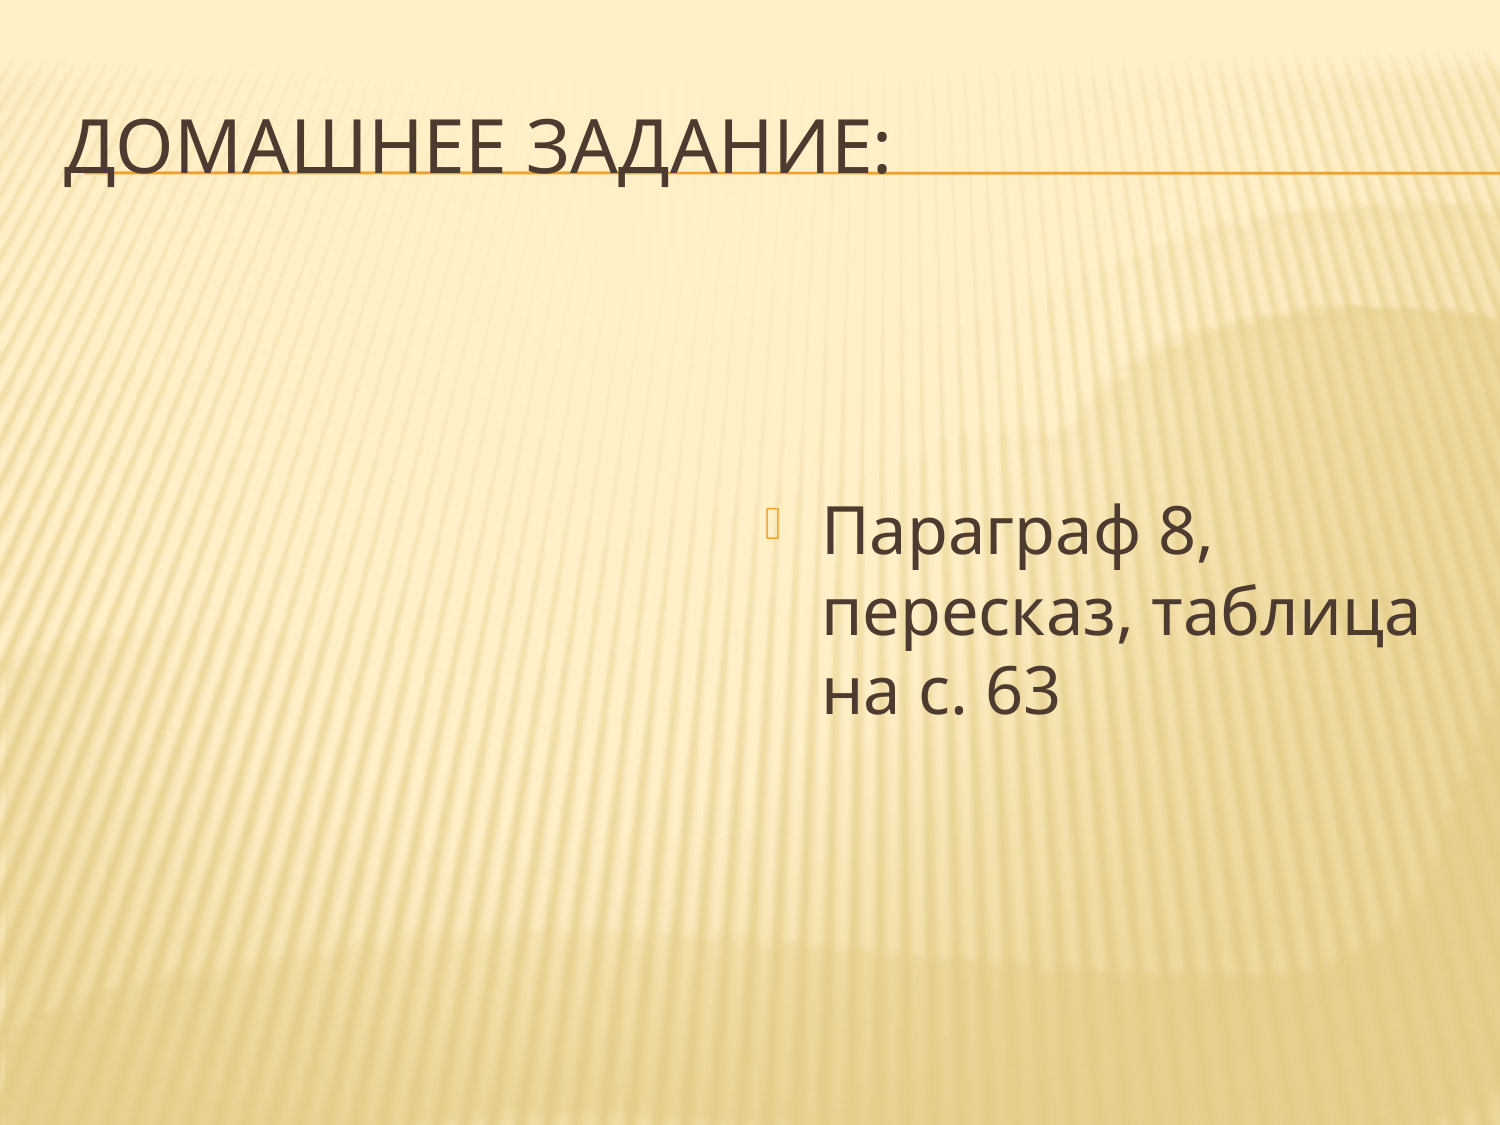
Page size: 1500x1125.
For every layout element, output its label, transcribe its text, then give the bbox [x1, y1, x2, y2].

title Домашнее задание: [49, 75, 1475, 213]
list Параграф 8, пересказ, таблица на с. 63 [750, 481, 1500, 720]
